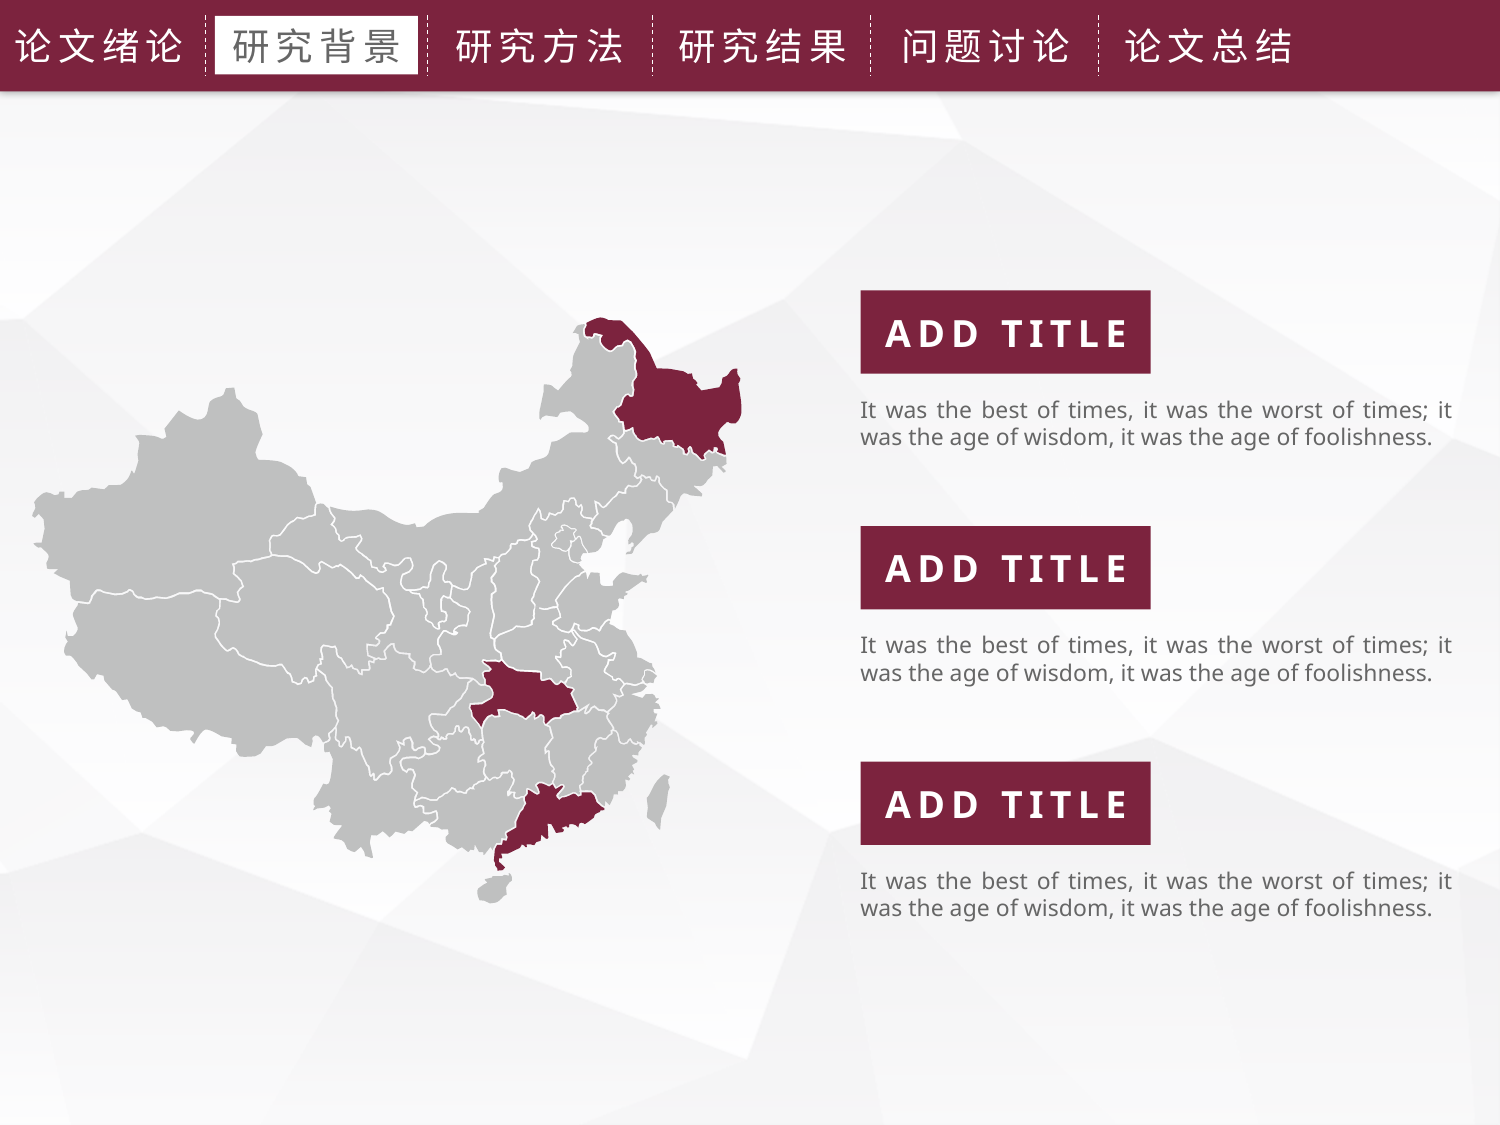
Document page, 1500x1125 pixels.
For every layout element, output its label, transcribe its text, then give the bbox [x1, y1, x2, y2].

text_box 论文总结 [1109, 15, 1322, 76]
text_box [32, 290, 1468, 930]
text_box 研究结果 [663, 15, 870, 76]
text_box [0, 0, 1500, 92]
text_box 研究结果 [871, 15, 876, 76]
text_box 研究方法 [440, 15, 652, 76]
text_box 论文绪论 [206, 15, 211, 76]
text_box 研究背景 [213, 15, 420, 76]
text_box 问题讨论 [886, 15, 1098, 76]
text_box 论文绪论 [0, 15, 205, 76]
picture [0, 92, 1500, 1125]
